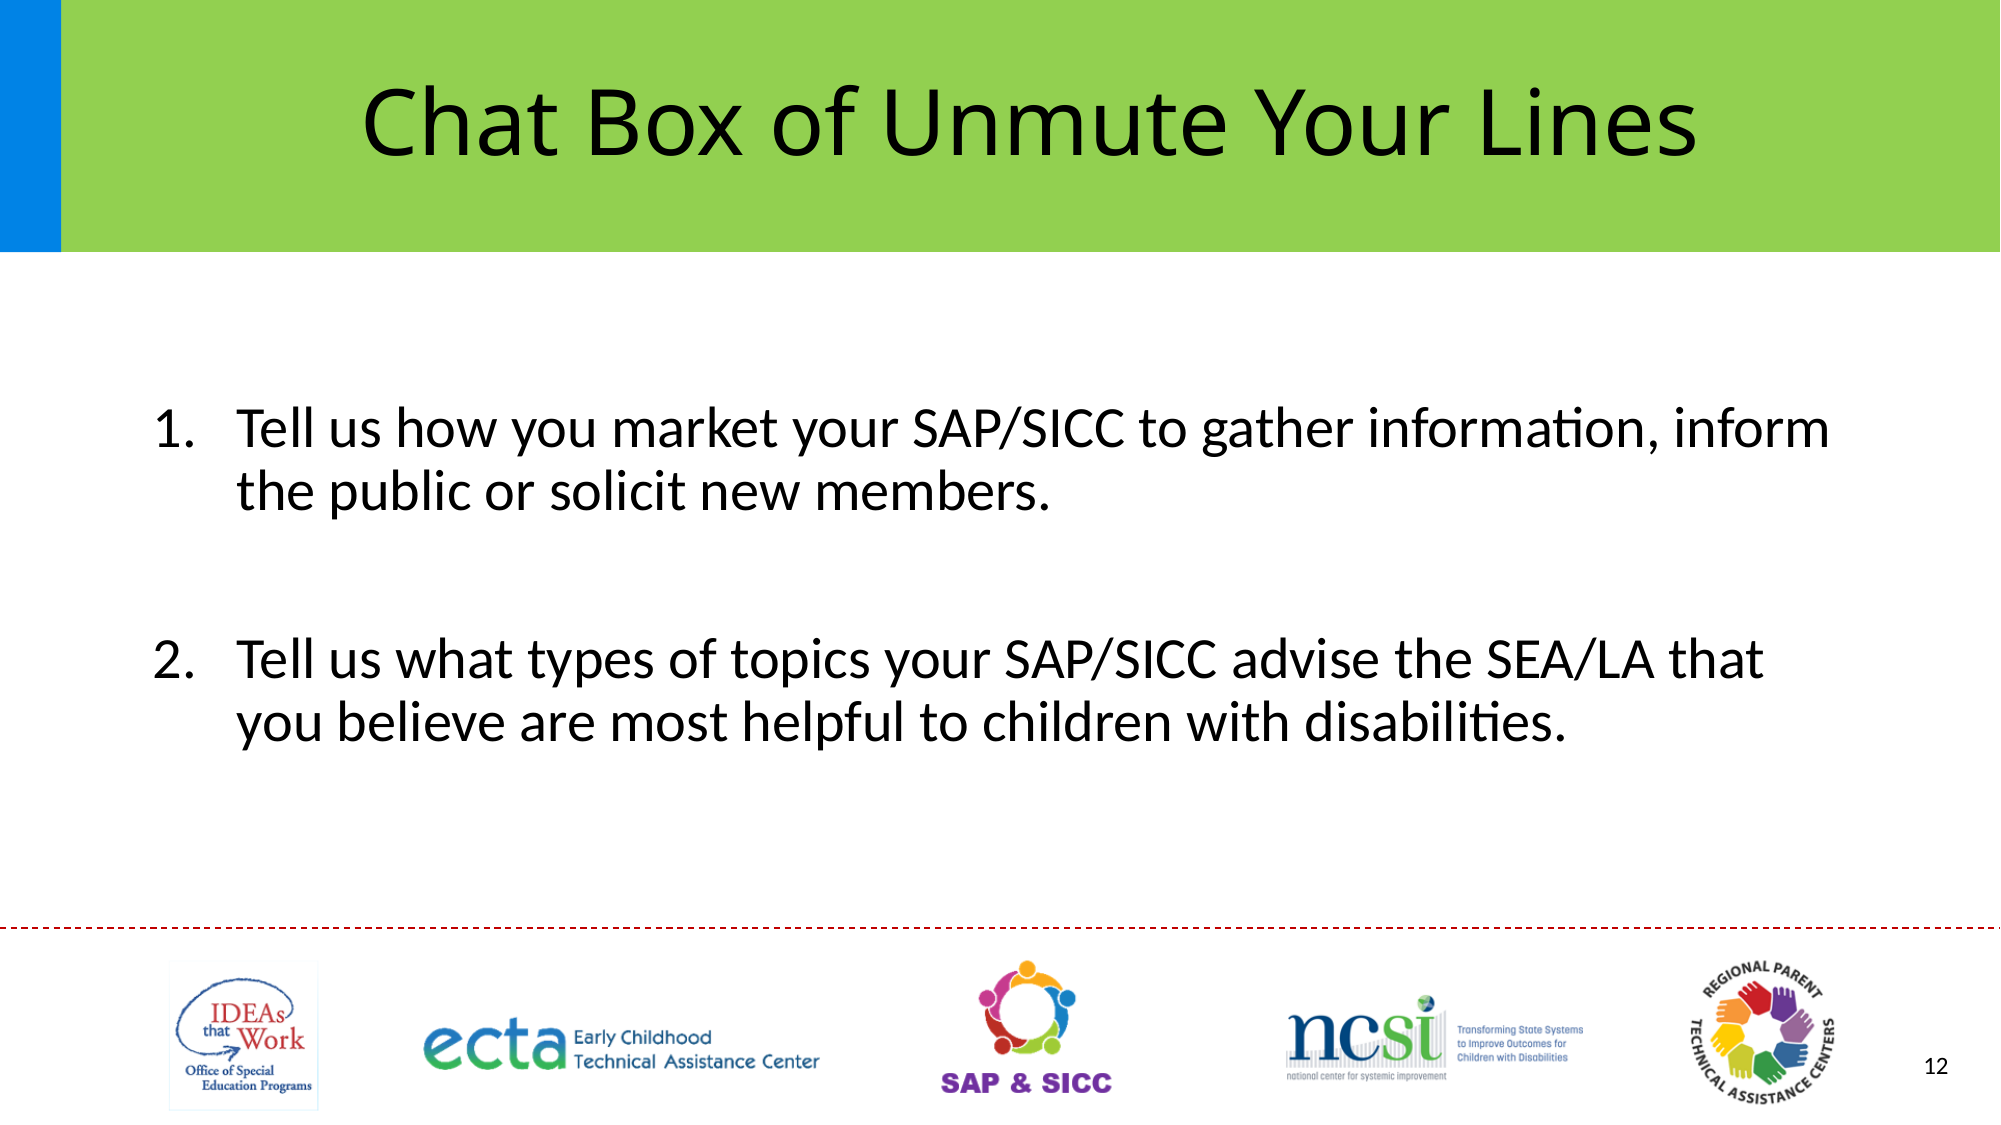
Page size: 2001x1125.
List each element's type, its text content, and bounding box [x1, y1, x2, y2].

title Chat Box of Unmute Your Lines [62, 0, 2000, 252]
text_box 12 [1513, 1042, 1964, 1103]
text_box [0, 0, 62, 253]
list Tell us how you market your SAP/SICC to gather information, inform the public or solicit new members. Tell us what types of topics your SAP/SICC advise the SEA/LA that you believe are most helpful to children with disabilities. [137, 299, 1863, 874]
picture [144, 947, 1856, 1120]
